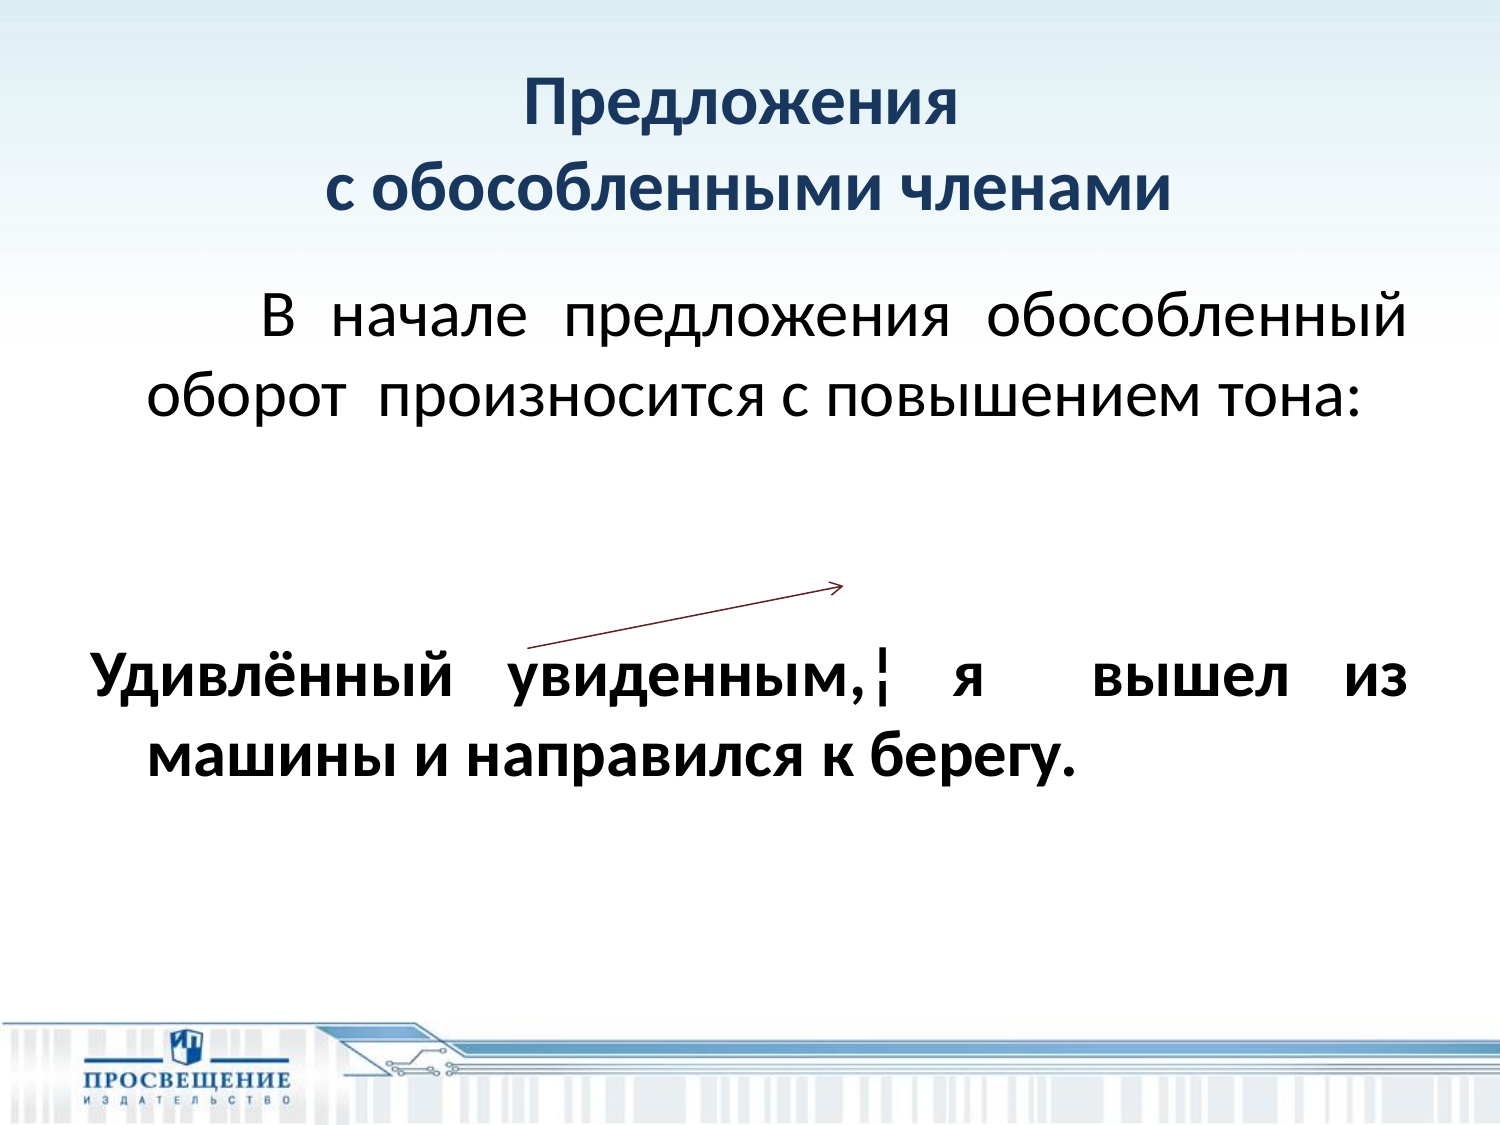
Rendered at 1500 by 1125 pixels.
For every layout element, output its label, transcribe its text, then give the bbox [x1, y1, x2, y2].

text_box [527, 585, 844, 649]
title Предложения с обособленными членами [75, 45, 1425, 233]
picture [0, 0, 1500, 1125]
list В начале предложения обособленный оборот произносится с повышением тона: Удивлённый увиденным,¦ я вышел из машины и направился к берегу. [75, 262, 1425, 1005]
